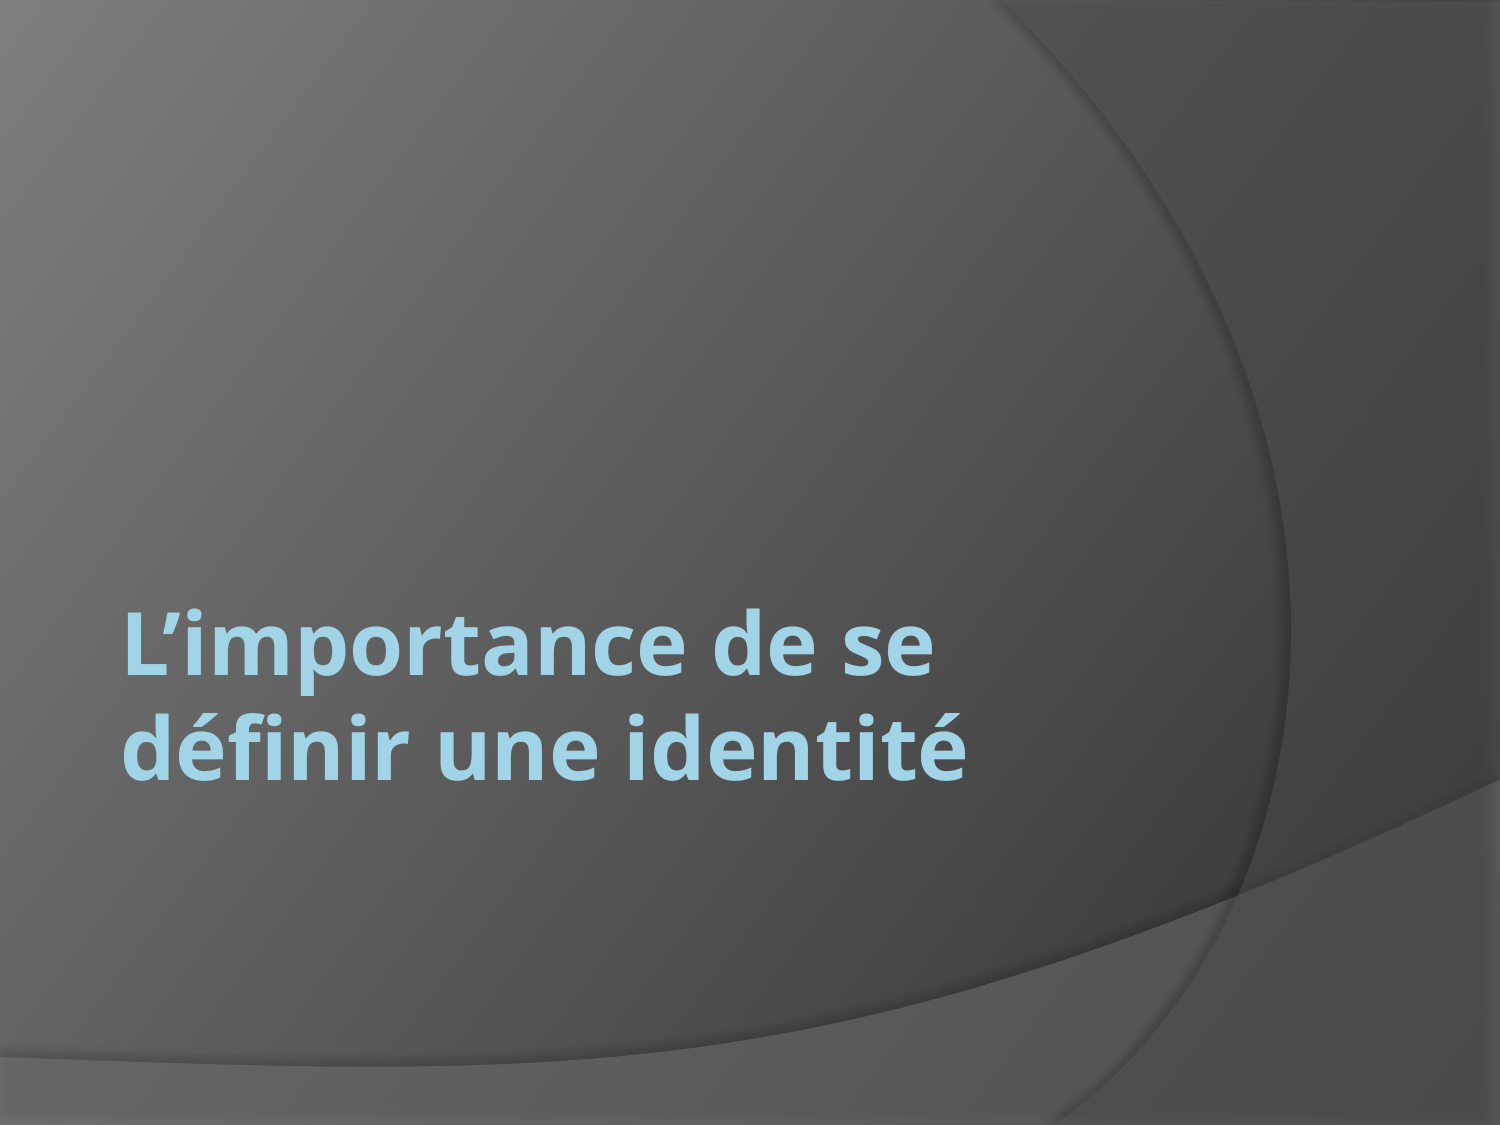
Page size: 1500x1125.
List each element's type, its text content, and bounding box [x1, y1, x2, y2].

title L’importance de se définir une identité [112, 587, 1200, 888]
